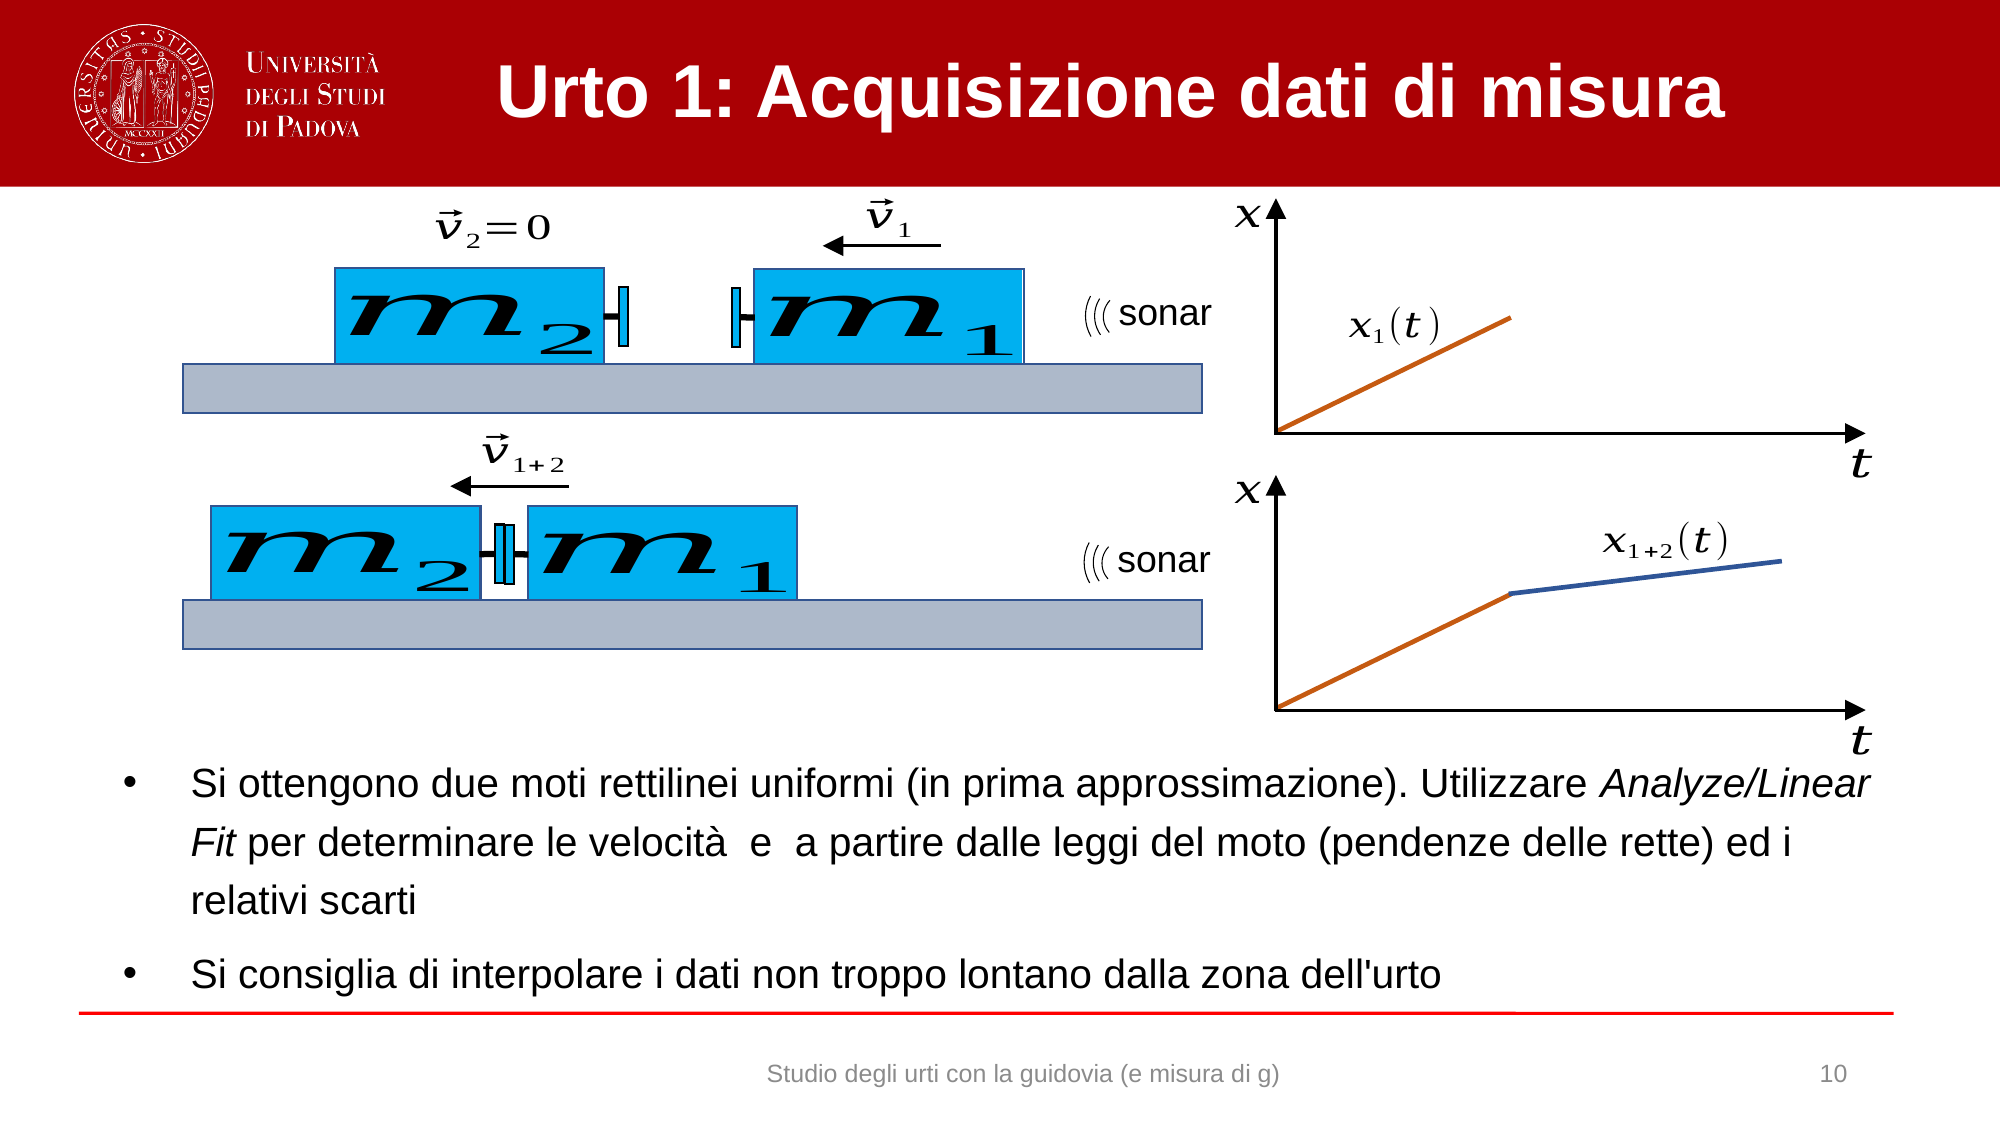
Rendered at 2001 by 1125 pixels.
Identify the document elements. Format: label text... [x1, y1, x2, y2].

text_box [1231, 468, 1876, 764]
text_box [182, 196, 1228, 413]
picture [74, 24, 385, 163]
footer Studio degli urti con la guidovia (e misura di g) [662, 1042, 1386, 1103]
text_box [1231, 191, 1876, 468]
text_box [182, 431, 1227, 649]
slide_number 10 [1708, 1042, 1863, 1103]
title Urto 1: Acquisizione dati di misura [481, 0, 2000, 187]
